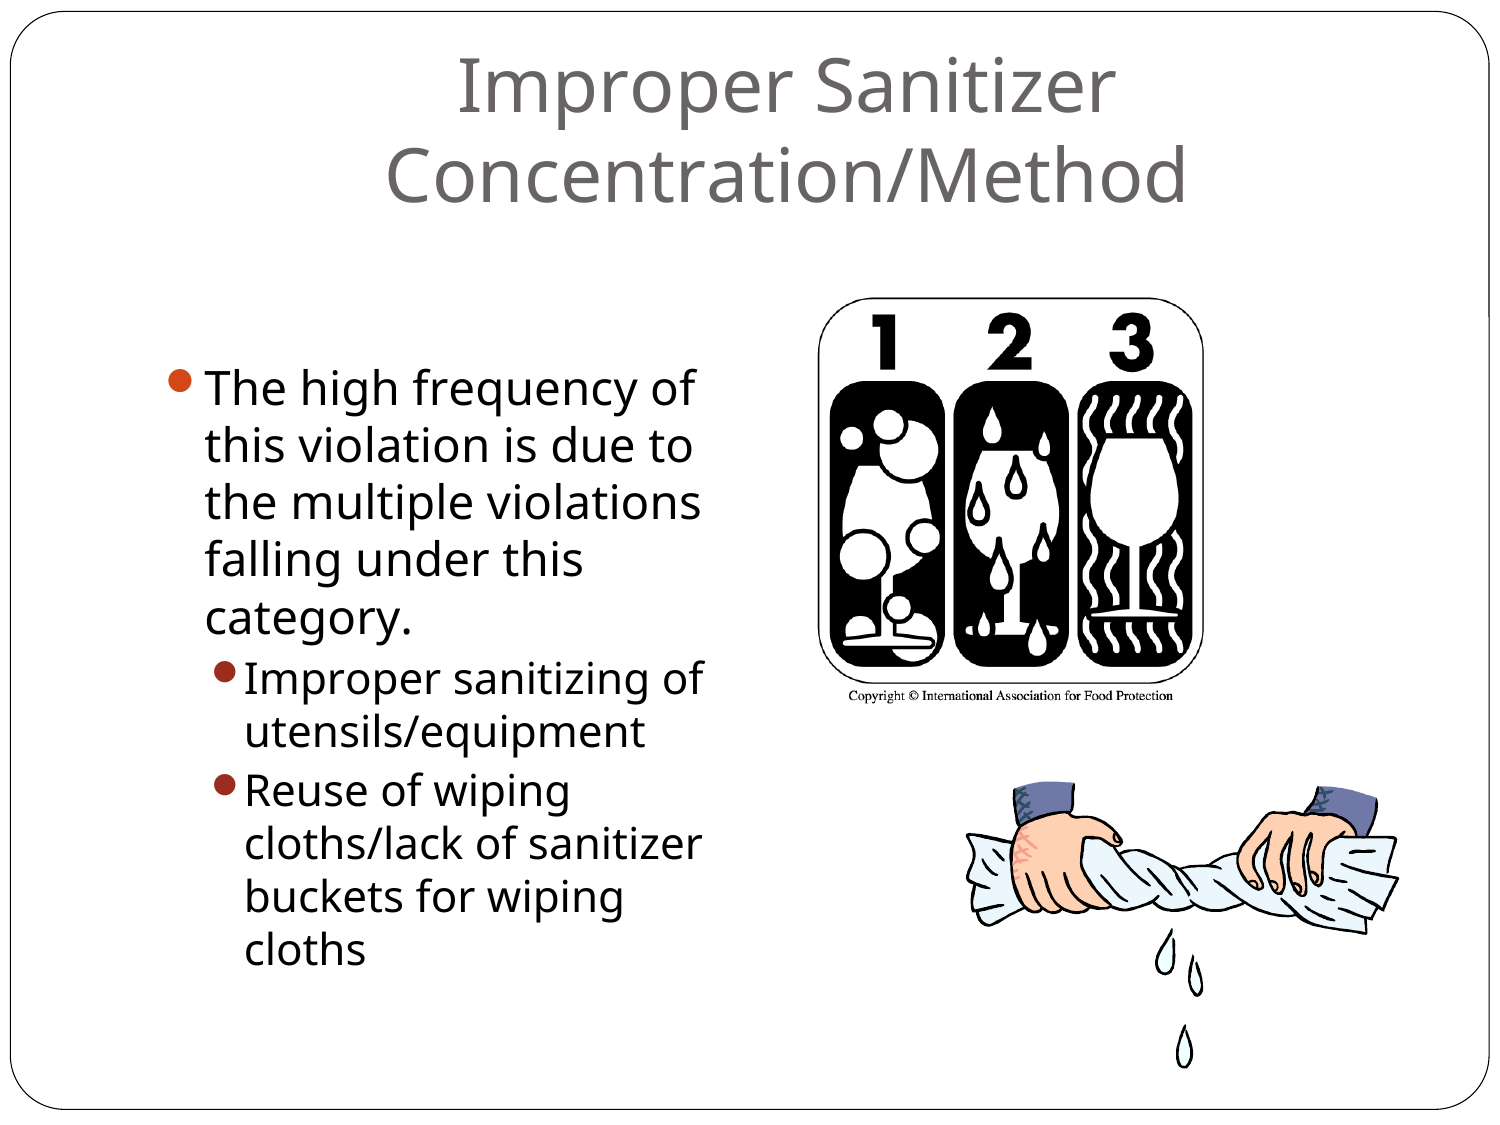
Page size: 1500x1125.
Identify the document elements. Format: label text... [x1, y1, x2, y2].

text_box The high frequency of this violation is due to the multiple violations falling under this category. Improper sanitizing of utensils/equipment Reuse of wiping cloths/lack of sanitizer buckets for wiping cloths [149, 349, 766, 988]
picture [809, 290, 1213, 713]
title Improper Sanitizer Concentration/Method [150, 45, 1425, 233]
picture [962, 774, 1406, 1075]
